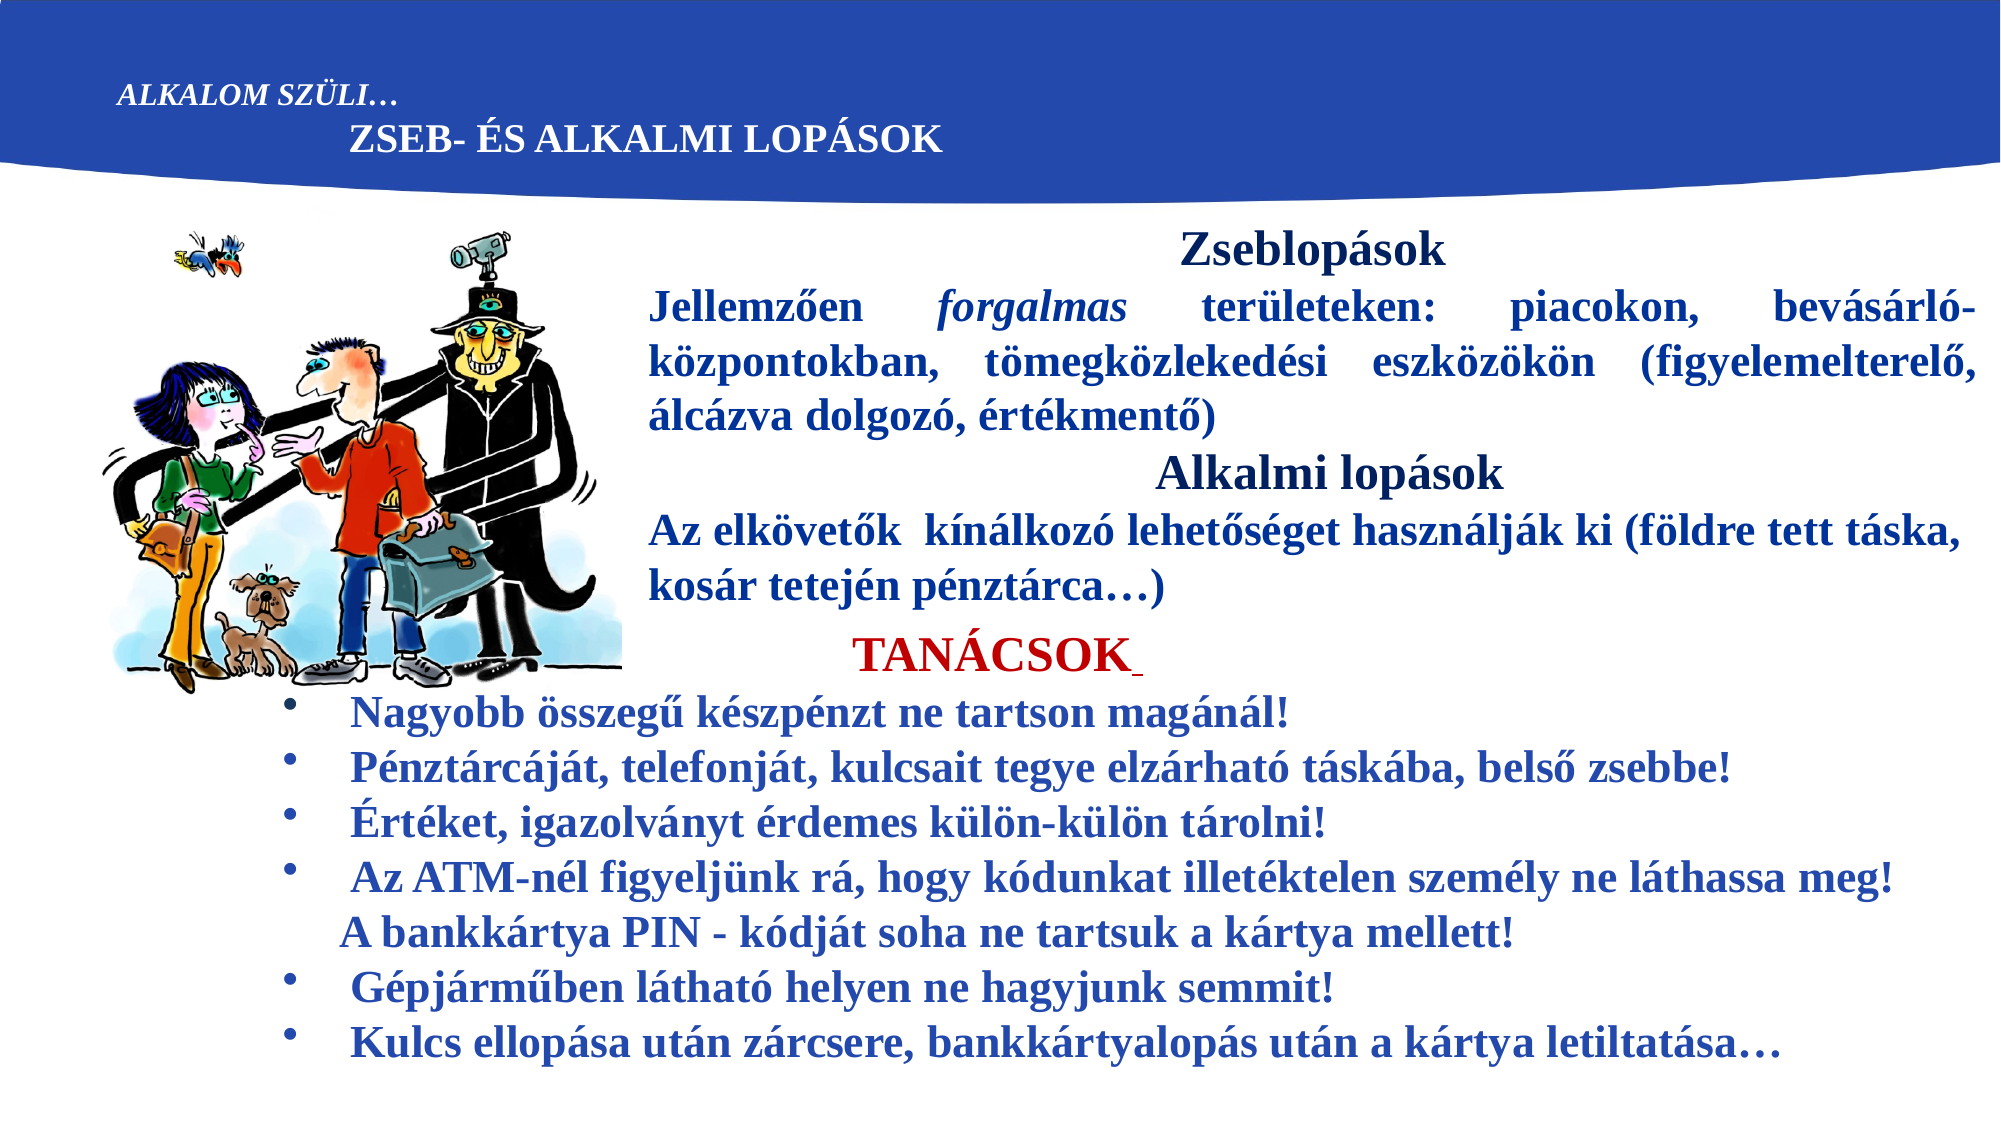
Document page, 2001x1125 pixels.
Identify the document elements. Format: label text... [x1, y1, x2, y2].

text_box Zseblopások Jellemzően forgalmas területeken: piacokon, bevásárló-központokban, tömegközlekedési eszközökön (figyelemelterelő, álcázva dolgozó, értékmentő) Alkalmi lopások Az elkövetők kínálkozó lehetőséget használják ki (földre tett táska, kosár tetején pénztárca…) [633, 207, 1993, 609]
title Alkalom szüli… zseb- és alkalmi lopások [102, 66, 1839, 208]
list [102, 207, 623, 718]
picture [0, 0, 2001, 1125]
text_box TANÁCSOK Nagyobb összegű készpénzt ne tartson magánál! Pénztárcáját, telefonját, kulcsait tegye elzárható táskába, belső zsebbe! Értéket, igazolványt érdemes külön-külön tárolni! Az ATM-nél figyeljünk rá, hogy kódunkat illetéktelen személy ne láthassa meg! A bankkártya PIN - kódját soha ne tartsuk a kártya mellett! Gépjárműben látható helyen ne hagyjunk semmit! Kulcs ellopása után zárcsere, bankkártyalopás után a kártya letiltatása… [267, 609, 2000, 1075]
